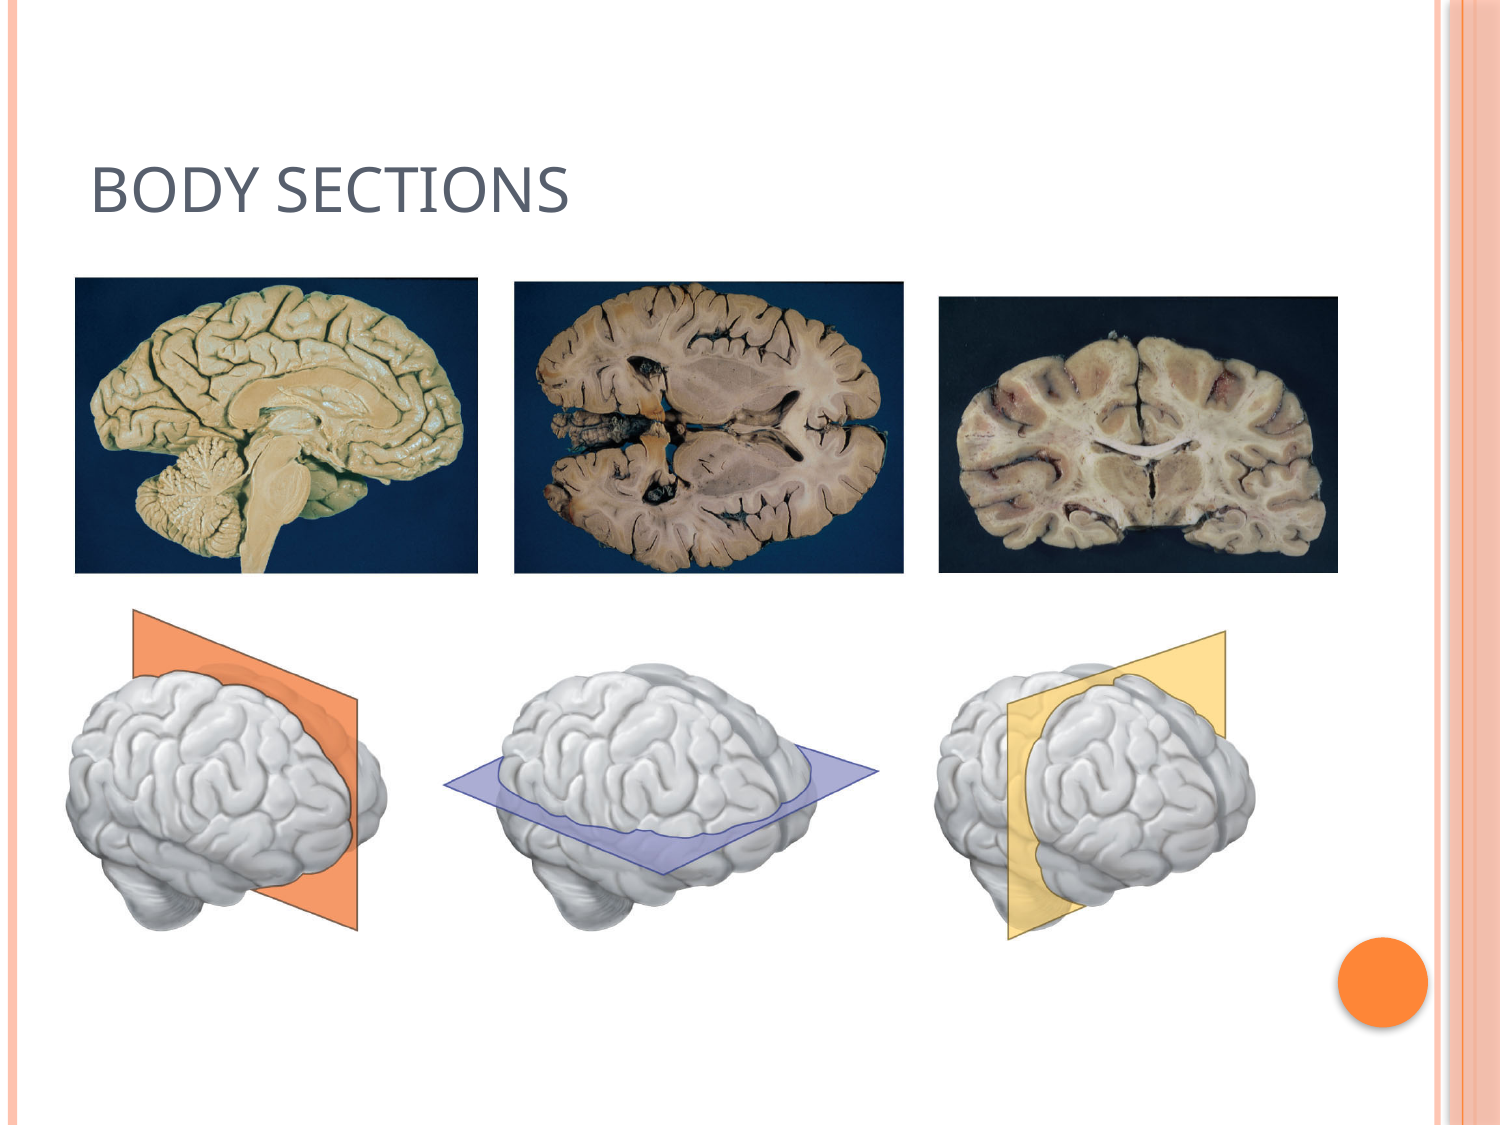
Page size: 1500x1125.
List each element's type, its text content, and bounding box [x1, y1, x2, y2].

title Body Sections [75, 45, 1300, 233]
picture [61, 274, 1338, 941]
